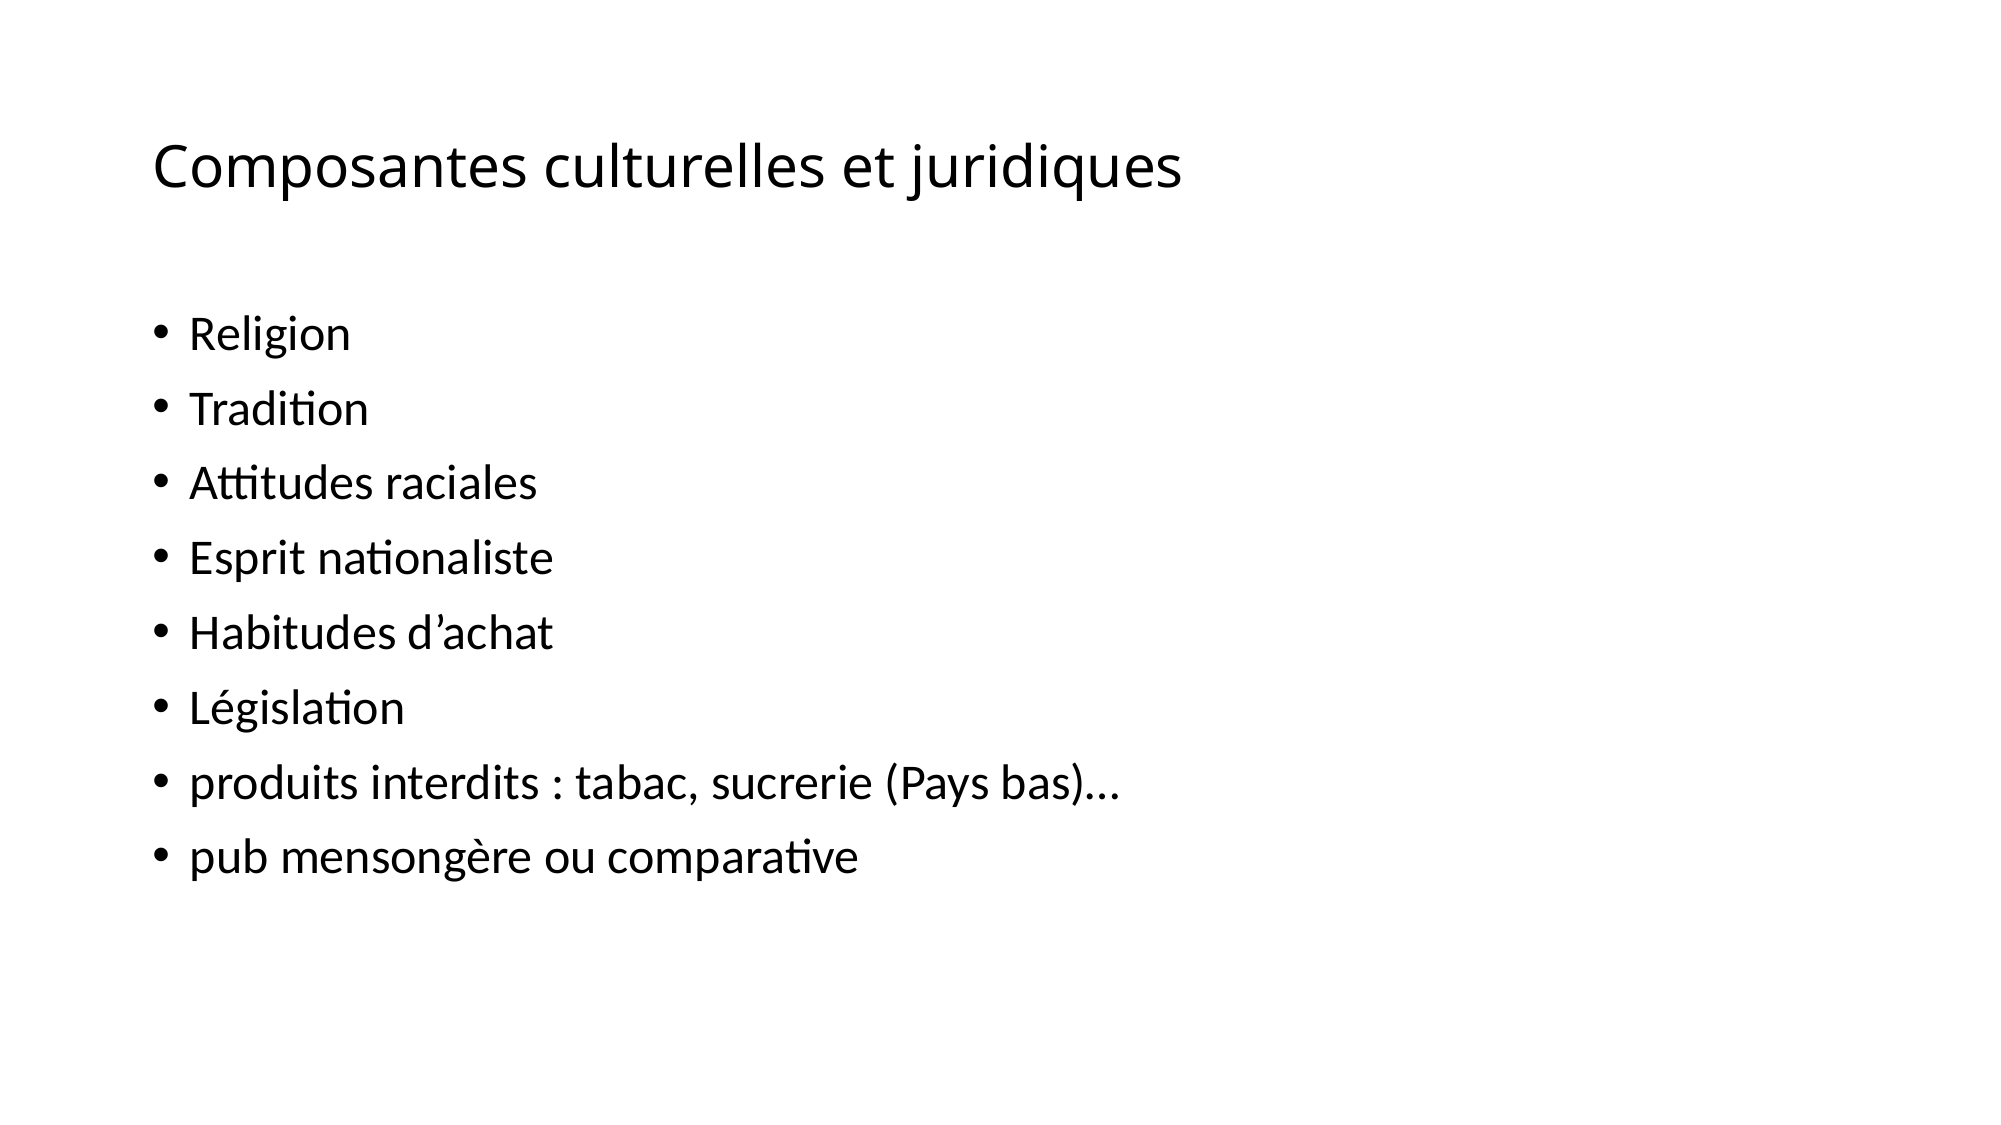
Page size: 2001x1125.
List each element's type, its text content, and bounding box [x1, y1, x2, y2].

list Religion Tradition Attitudes raciales Esprit nationaliste Habitudes d’achat Législation produits interdits : tabac, sucrerie (Pays bas)… pub mensongère ou comparative [137, 299, 1863, 1014]
title Composantes culturelles et juridiques [137, 59, 1863, 278]
